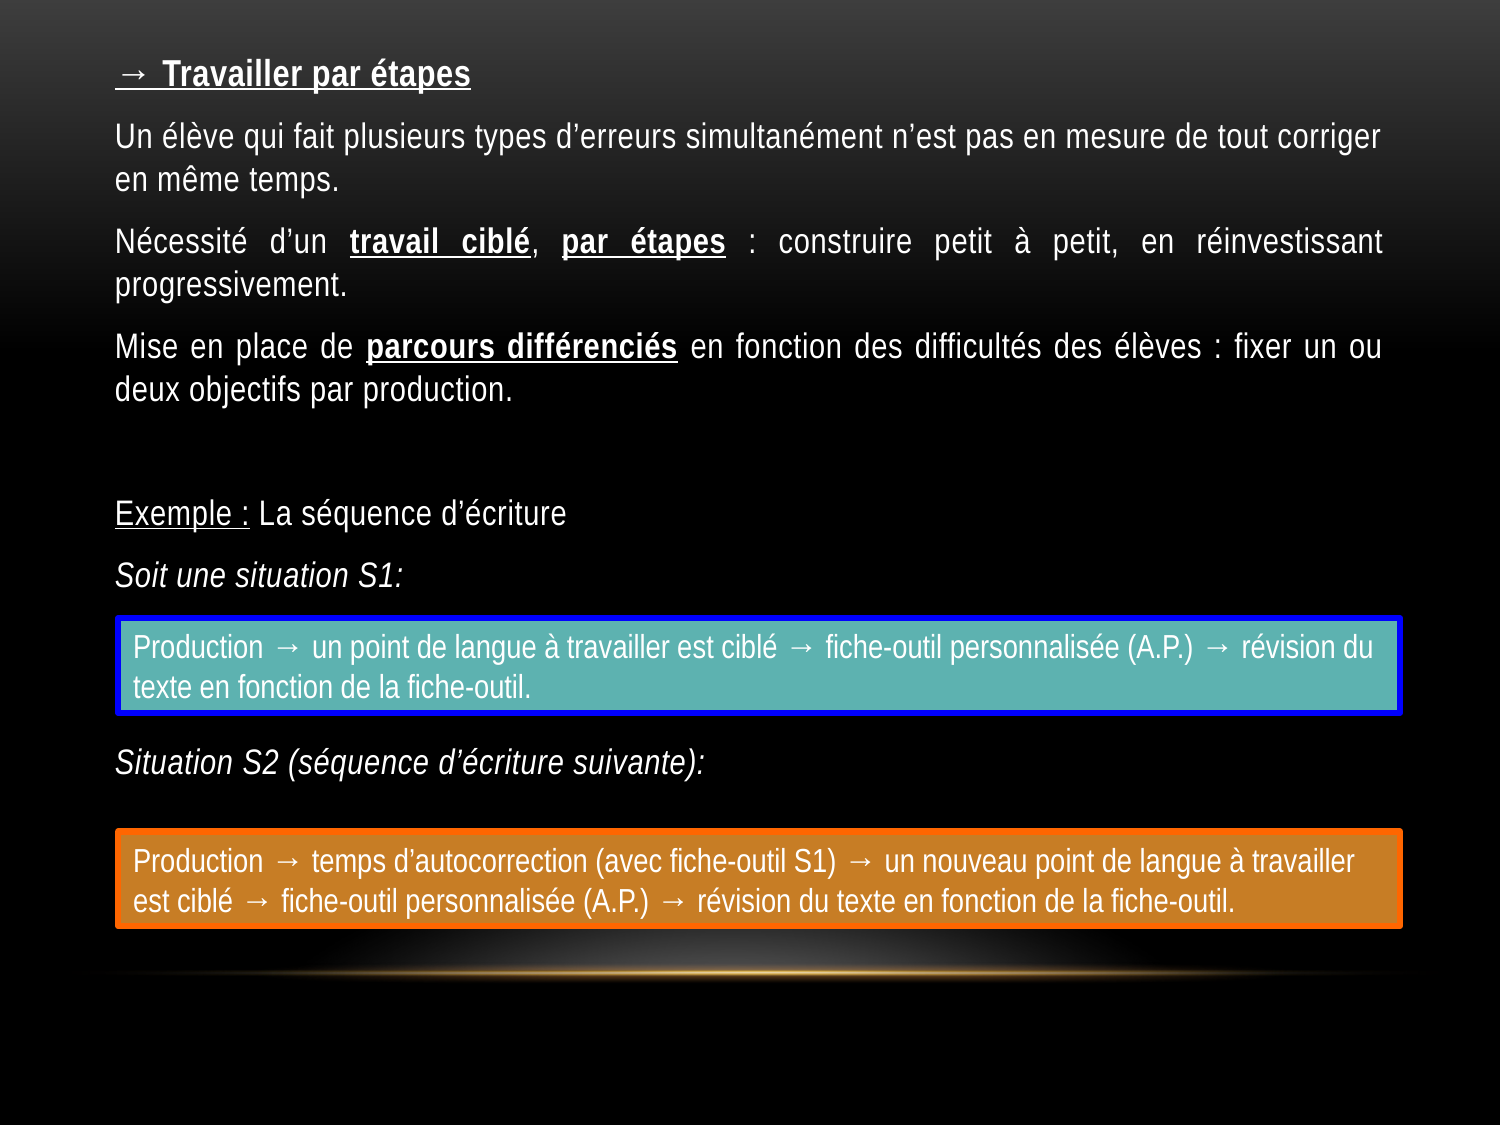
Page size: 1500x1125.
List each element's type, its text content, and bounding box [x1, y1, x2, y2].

list → Travailler par étapes Un élève qui fait plusieurs types d’erreurs simultanément n’est pas en mesure de tout corriger en même temps. Nécessité d’un travail ciblé, par étapes : construire petit à petit, en réinvestissant progressivement. Mise en place de parcours différenciés en fonction des difficultés des élèves : fixer un ou deux objectifs par production. Exemple : La séquence d’écriture Soit une situation S1: Situation S2 (séquence d’écriture suivante): [99, 41, 1400, 938]
picture [0, 0, 1500, 1125]
text_box Production → temps d’autocorrection (avec fiche-outil S1) → un nouveau point de langue à travailler est ciblé → fiche-outil personnalisée (A.P.) → révision du texte en fonction de la fiche-outil. [117, 831, 1401, 927]
text_box Production → un point de langue à travailler est ciblé → fiche-outil personnalisée (A.P.) → révision du texte en fonction de la fiche-outil. [117, 617, 1401, 714]
